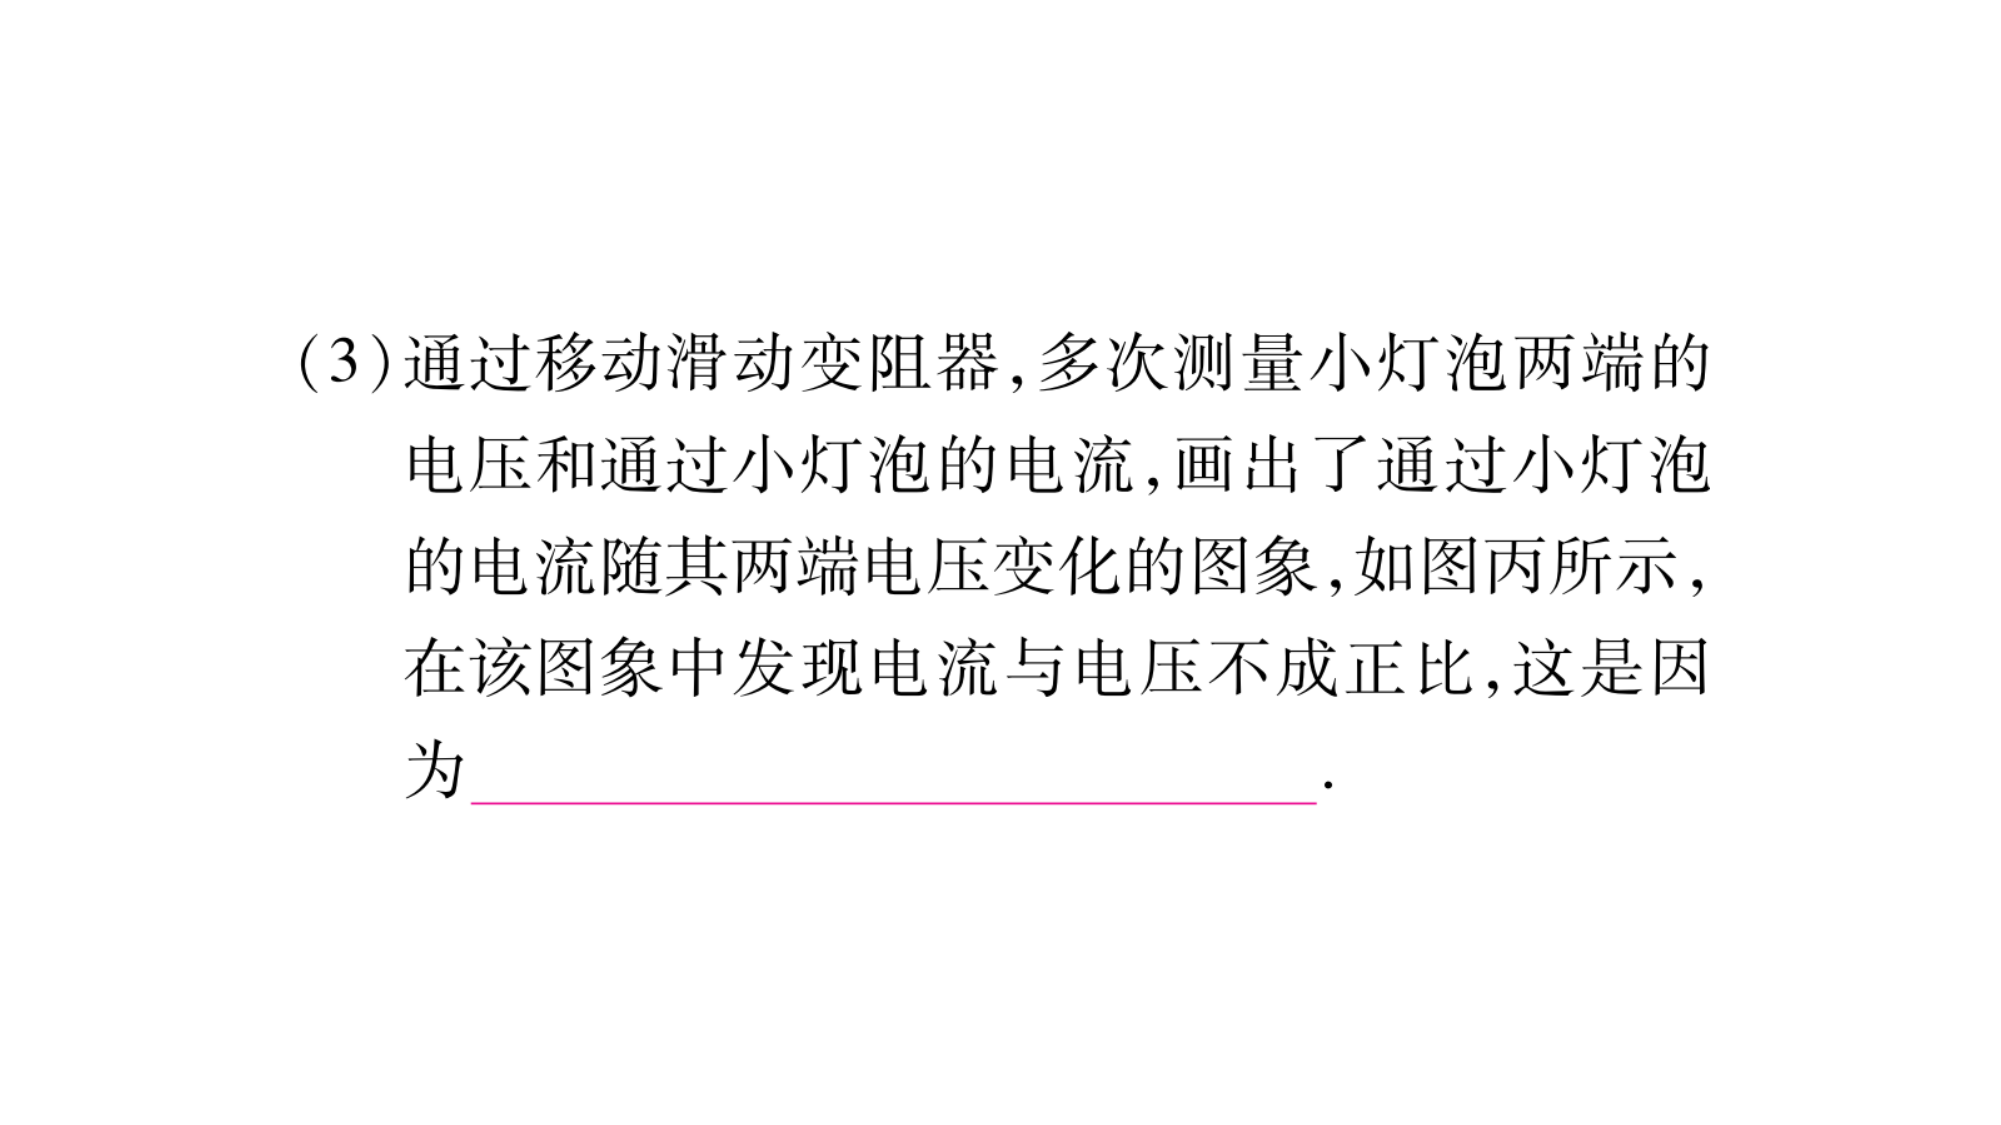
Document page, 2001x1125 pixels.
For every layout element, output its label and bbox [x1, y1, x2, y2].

picture [290, 313, 1710, 812]
